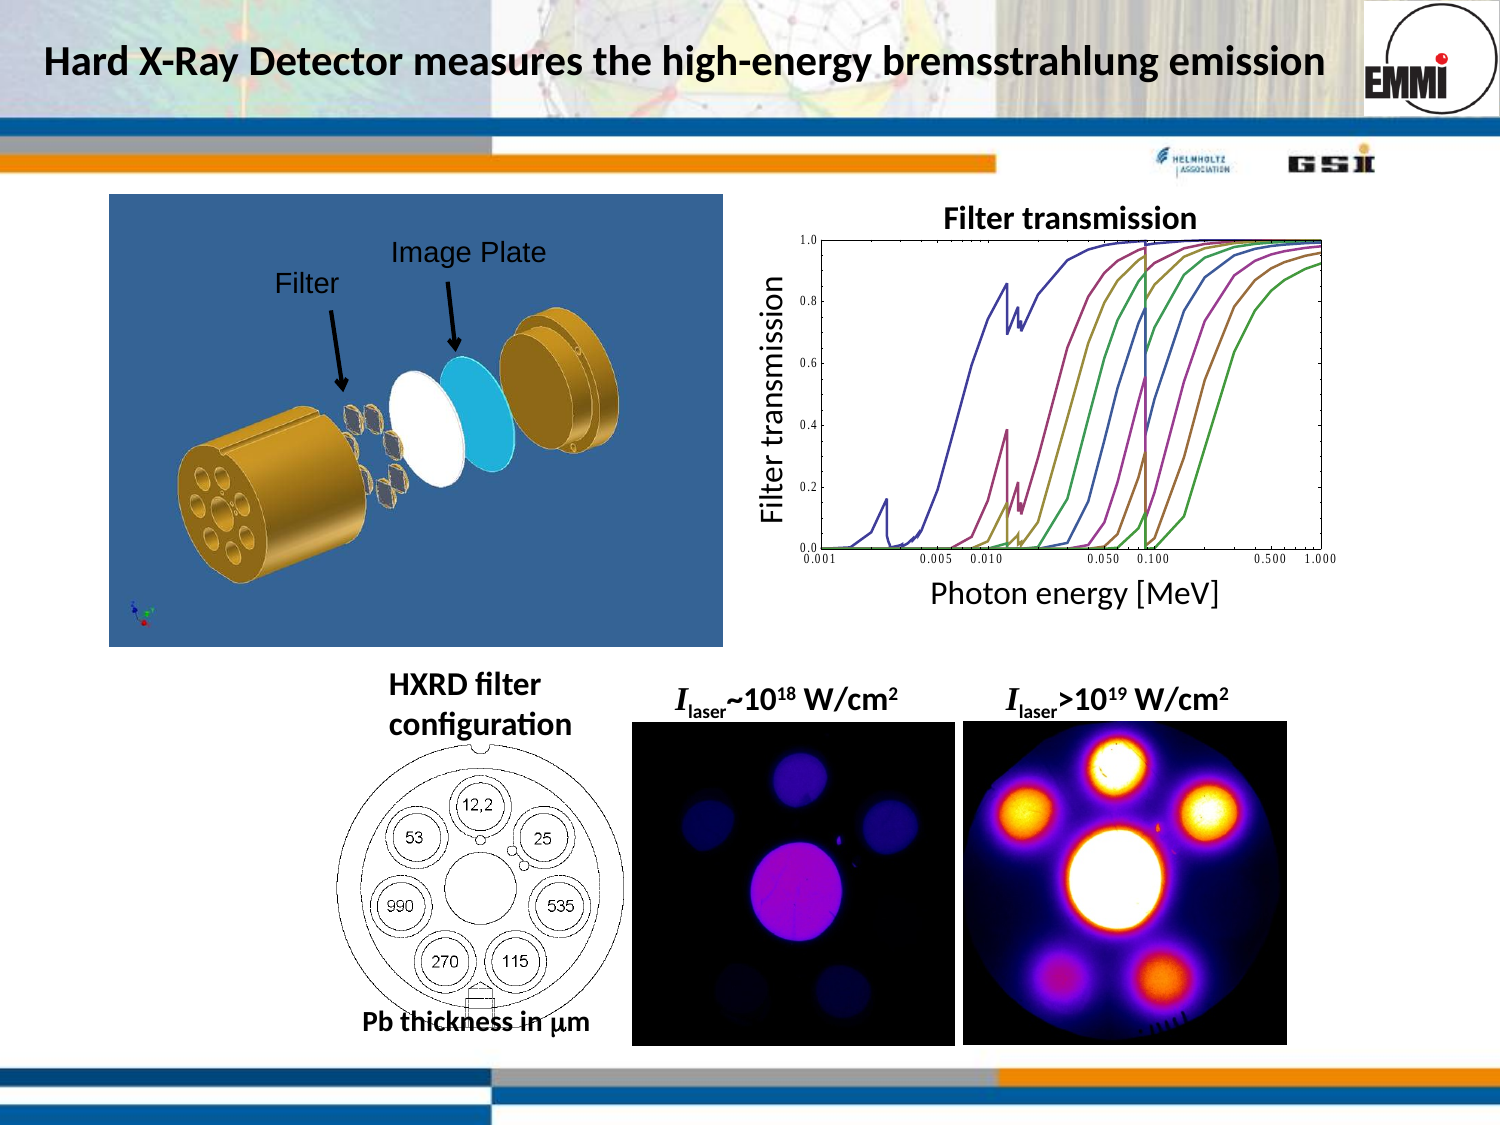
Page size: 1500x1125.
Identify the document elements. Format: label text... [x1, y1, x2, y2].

text_box Filter transmission [928, 188, 1213, 219]
text_box Ilaser~1018 W/cm2 [660, 669, 914, 720]
text_box Pb thickness in mm [347, 1040, 606, 1045]
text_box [333, 743, 626, 1031]
text_box Filter transmission [741, 261, 794, 540]
picture [0, 0, 1500, 1125]
text_box HXRD filter configuration [374, 655, 588, 742]
text_box Photon energy [MeV] [915, 577, 1236, 619]
title Hard X-Ray Detector measures the high-energy bremsstrahlung emission [28, 8, 1365, 108]
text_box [330, 310, 344, 393]
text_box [447, 281, 456, 353]
text_box Ilaser>1019 W/cm2 [991, 669, 1244, 720]
